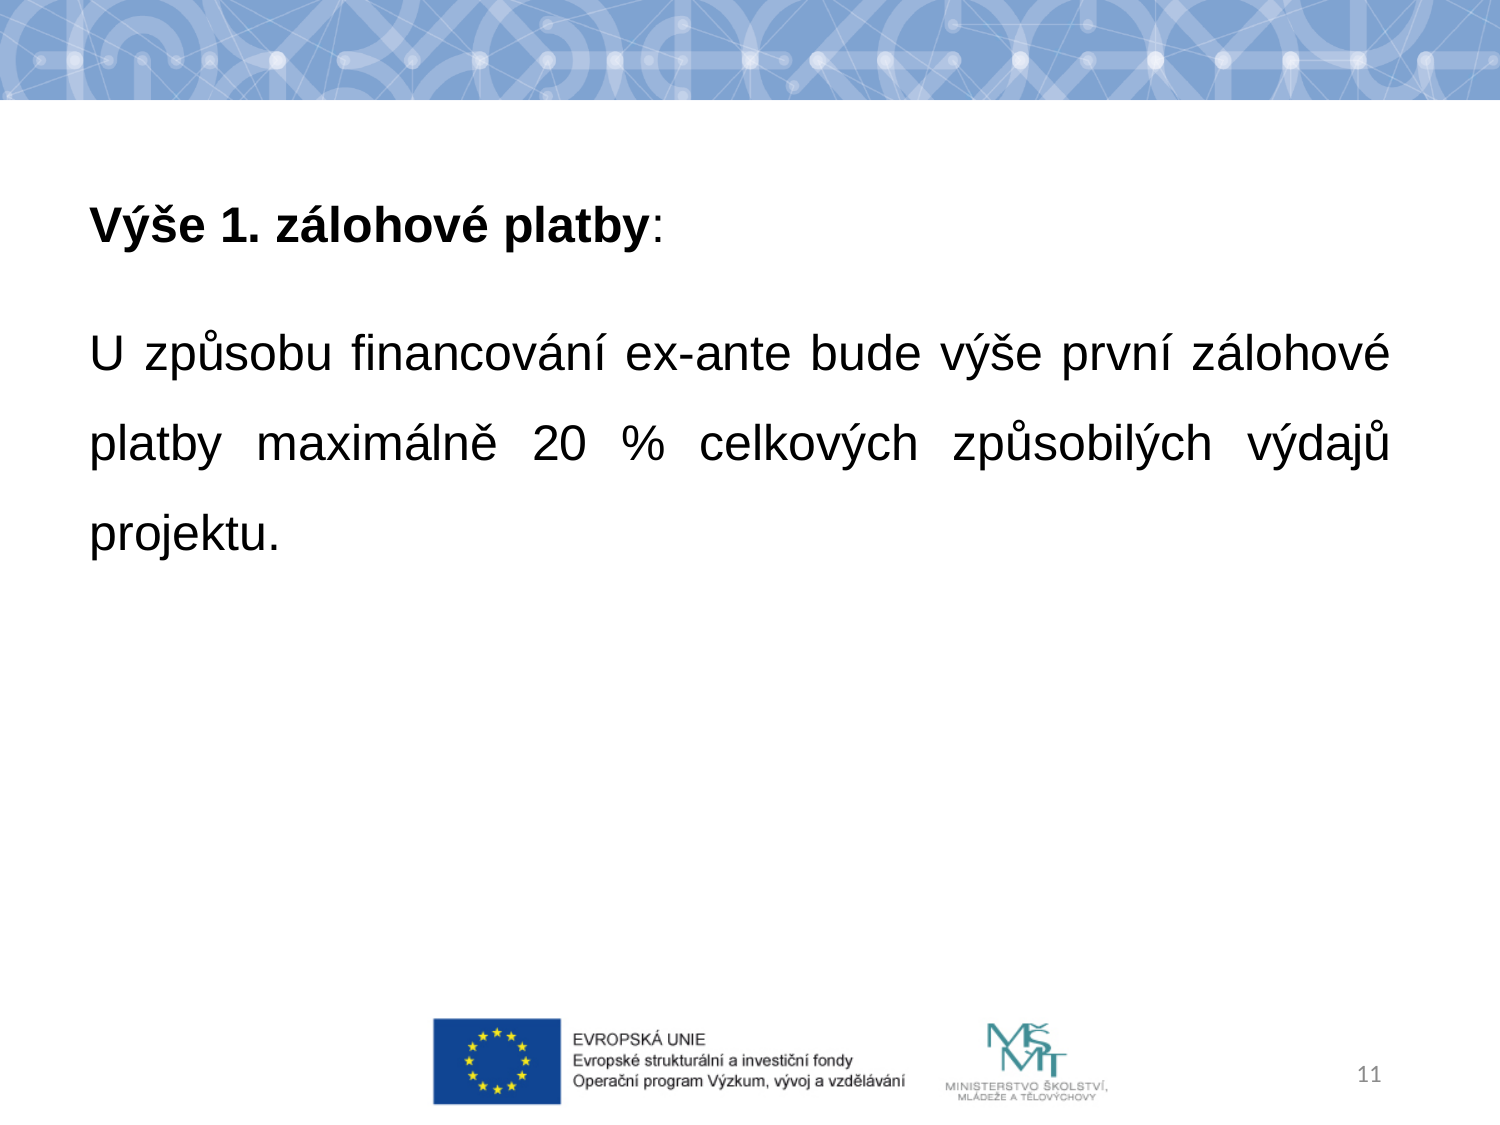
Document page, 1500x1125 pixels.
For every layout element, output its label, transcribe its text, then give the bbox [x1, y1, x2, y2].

slide_number 11 [1059, 1042, 1397, 1103]
picture [388, 977, 1145, 1125]
text_box Výše 1. zálohové platby: U způsobu financování ex-ante bude výše první zálohové platby maximálně 20 % celkových způsobilých výdajů projektu. [75, 95, 1407, 568]
picture [0, 0, 1500, 101]
